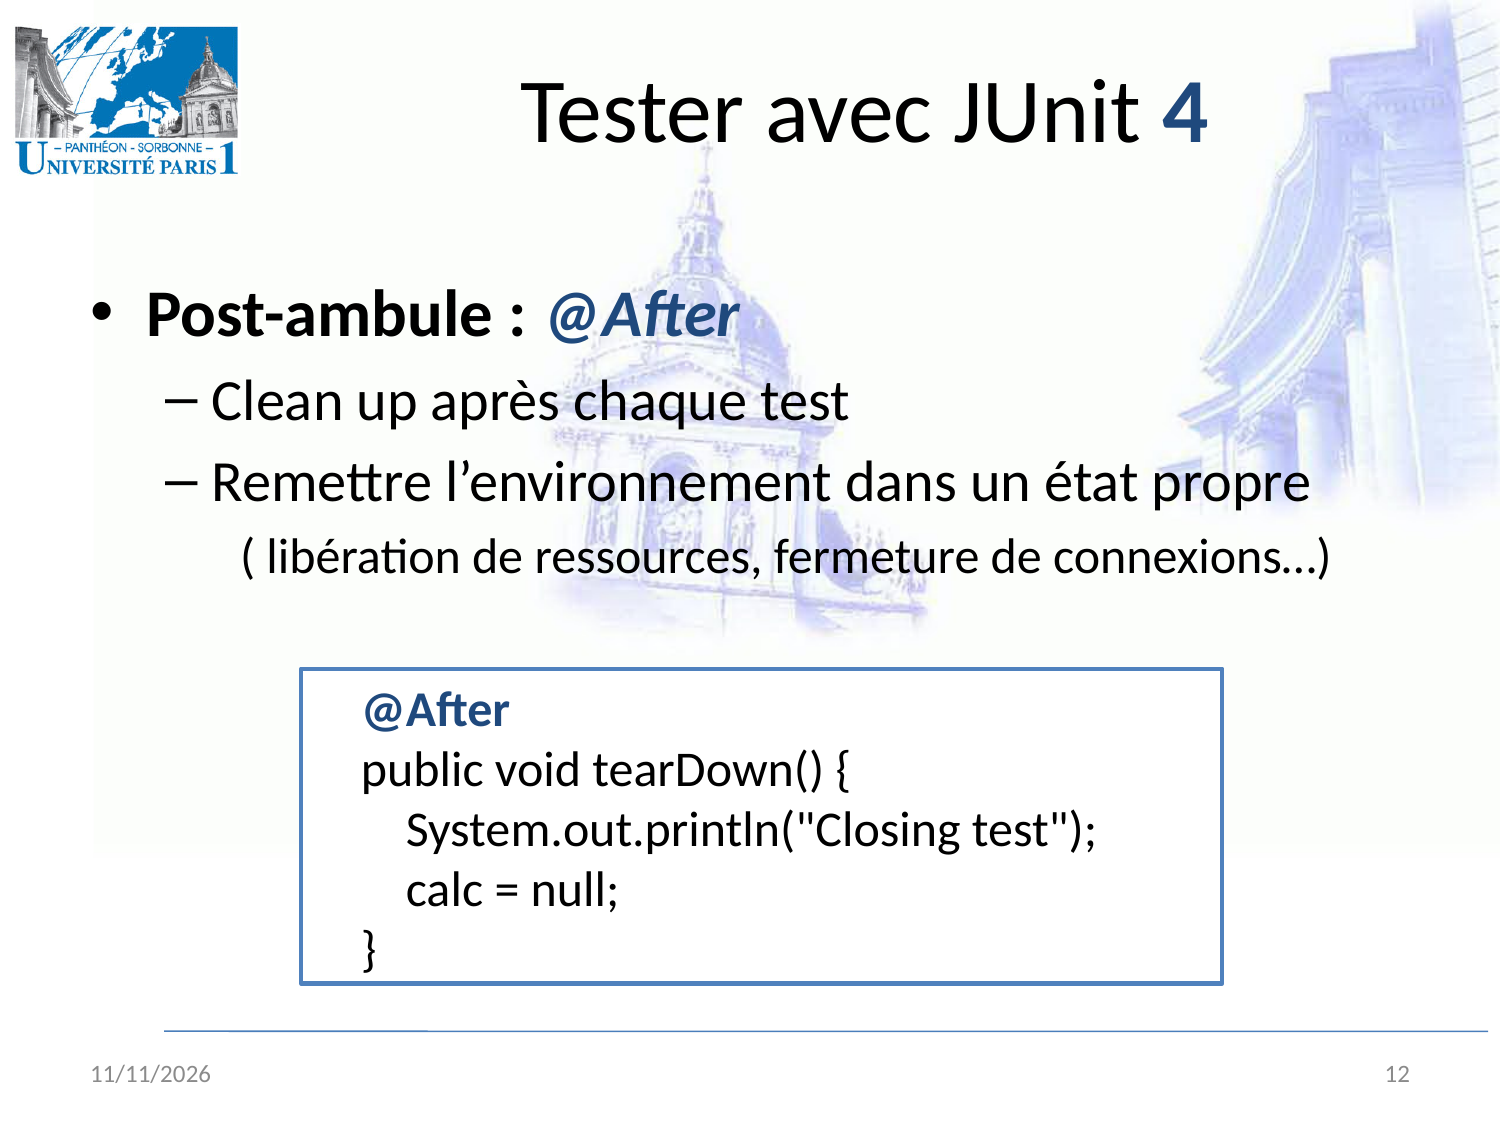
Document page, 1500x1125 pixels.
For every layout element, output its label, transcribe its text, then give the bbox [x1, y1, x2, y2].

text_box @After public void tearDown() { System.out.println("Closing test"); calc = null; } [299, 667, 1224, 986]
title Tester avec JUnit 4 [257, 11, 1472, 200]
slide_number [75, 1042, 425, 1103]
list Post-ambule : @After Clean up après chaque test Remettre l’environnement dans un état propre ( libération de ressources, fermeture de connexions…) [75, 262, 1425, 1005]
picture [0, 0, 1500, 1125]
slide_number 12 [1074, 1042, 1425, 1103]
